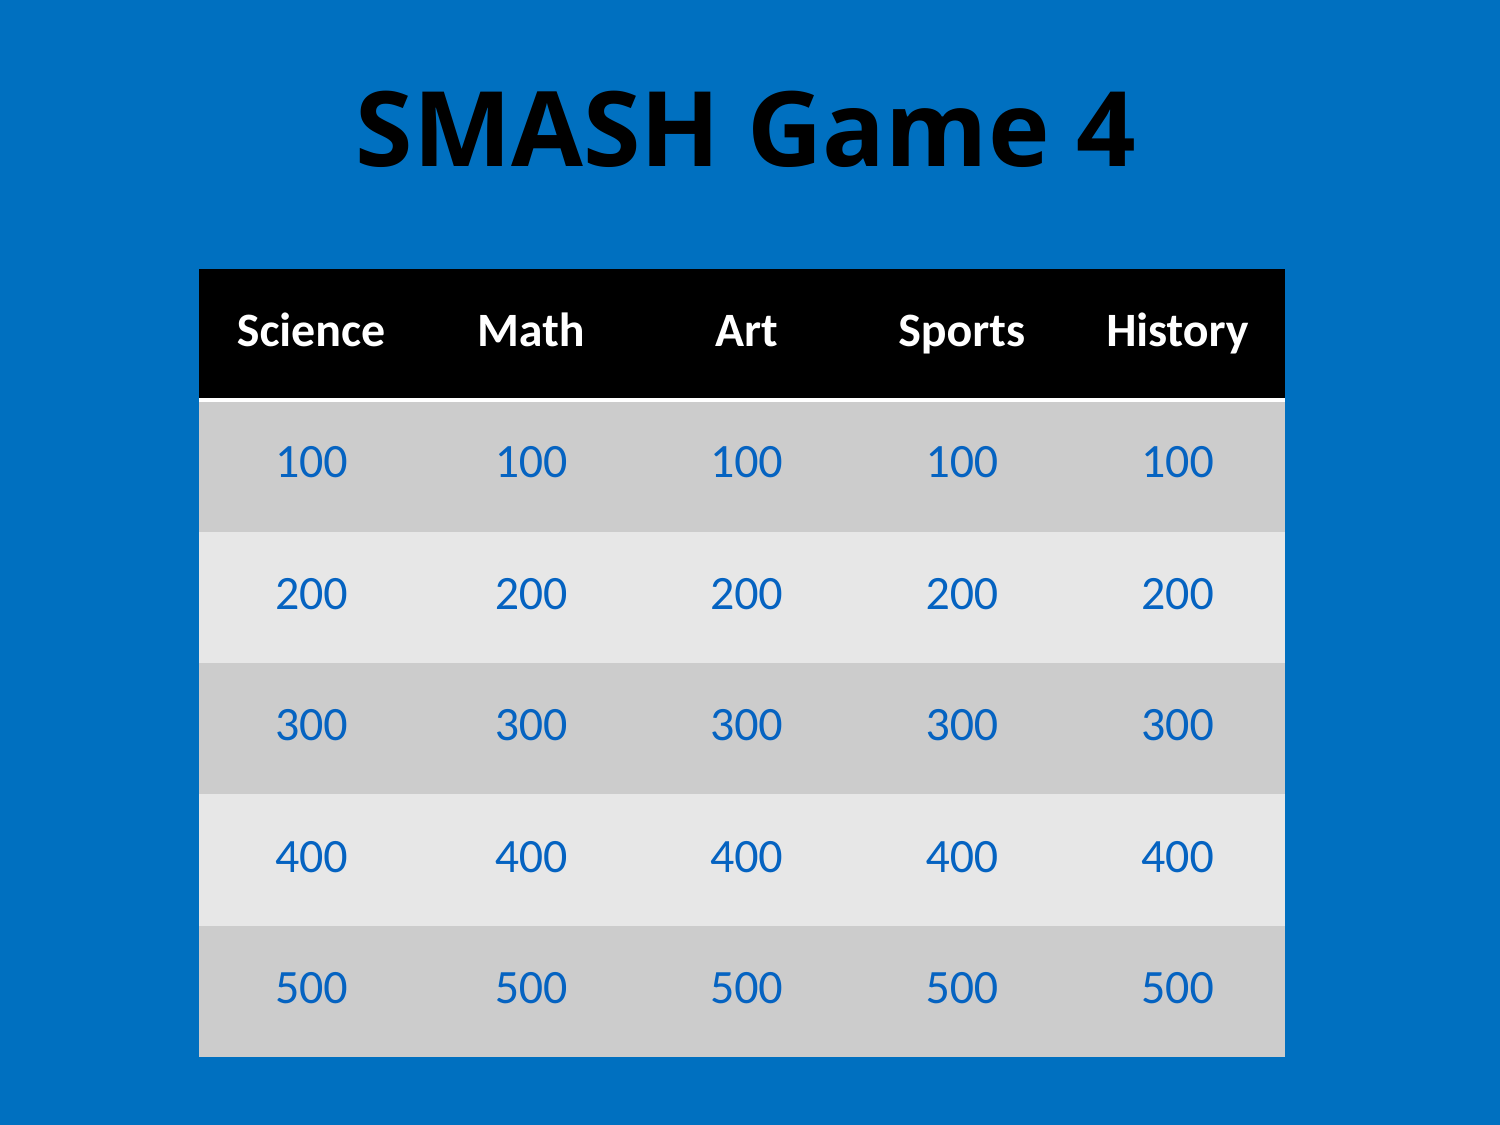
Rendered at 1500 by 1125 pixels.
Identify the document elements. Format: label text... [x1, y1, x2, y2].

table_cell 400 [199, 794, 423, 926]
table_cell 500 [423, 926, 639, 1057]
table_header Science [199, 269, 423, 398]
title SMASH Game 4 [230, 86, 1263, 179]
table_cell 400 [854, 794, 1070, 926]
table_cell 100 [1070, 402, 1285, 532]
table_cell 300 [854, 663, 1070, 794]
table_cell 300 [423, 663, 639, 794]
table_cell 300 [639, 663, 854, 794]
table_cell 500 [854, 926, 1070, 1057]
table_header Art [639, 269, 854, 398]
table_header Sports [854, 269, 1070, 398]
table_cell 500 [1070, 926, 1285, 1057]
table_cell 400 [639, 794, 854, 926]
table_cell 200 [423, 532, 639, 663]
table_cell 200 [199, 532, 423, 663]
table_cell 100 [423, 402, 639, 532]
table_cell 500 [199, 926, 423, 1057]
table_cell 200 [639, 532, 854, 663]
table_cell 500 [639, 926, 854, 1057]
table_cell 300 [199, 663, 423, 794]
table_cell 400 [423, 794, 639, 926]
table_cell 400 [1070, 794, 1285, 926]
table_cell 300 [1070, 663, 1285, 794]
table_header Math [423, 269, 639, 398]
table_cell 100 [199, 402, 423, 532]
table_cell 200 [1070, 532, 1285, 663]
table_cell 100 [639, 402, 854, 532]
table_cell 100 [854, 402, 1070, 532]
table_cell 200 [854, 532, 1070, 663]
table_header History [1070, 269, 1285, 398]
